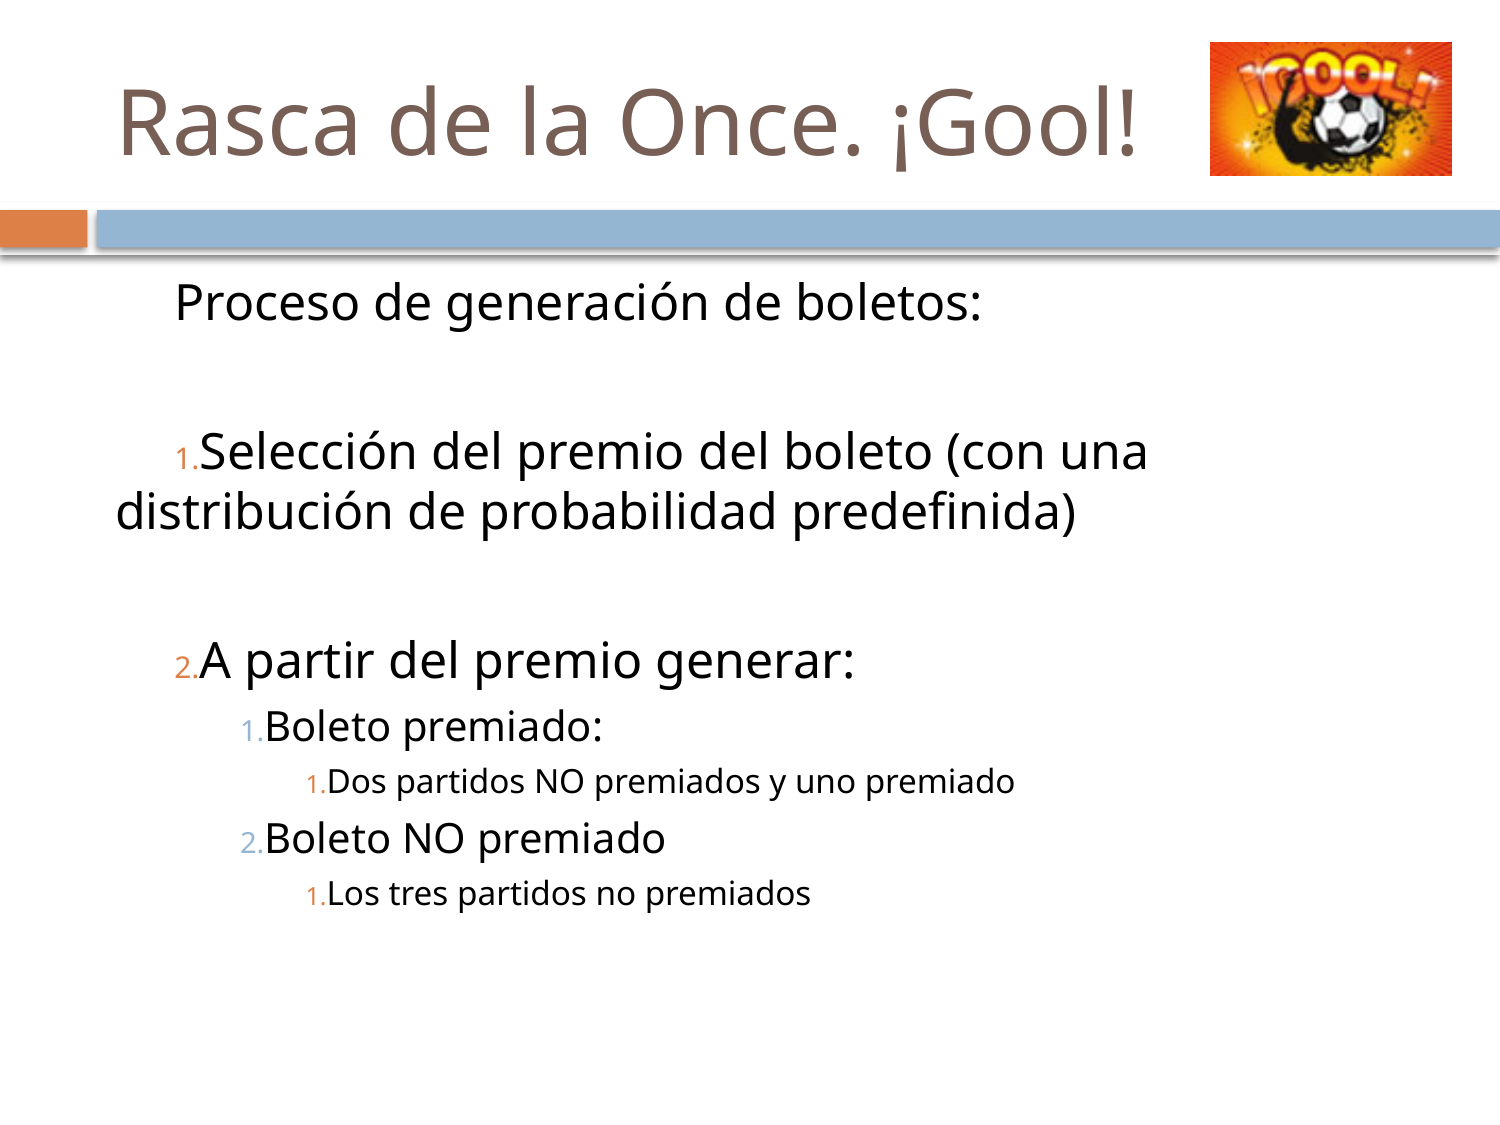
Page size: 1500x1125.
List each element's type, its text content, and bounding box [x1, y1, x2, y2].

title Rasca de la Once. ¡Gool! [100, 37, 1438, 200]
list Proceso de generación de boletos: Selección del premio del boleto (con una distribución de probabilidad predefinida) A partir del premio generar: Boleto premiado: Dos partidos NO premiados y uno premiado Boleto NO premiado Los tres partidos no premiados [100, 262, 1438, 1000]
picture [1210, 42, 1452, 177]
